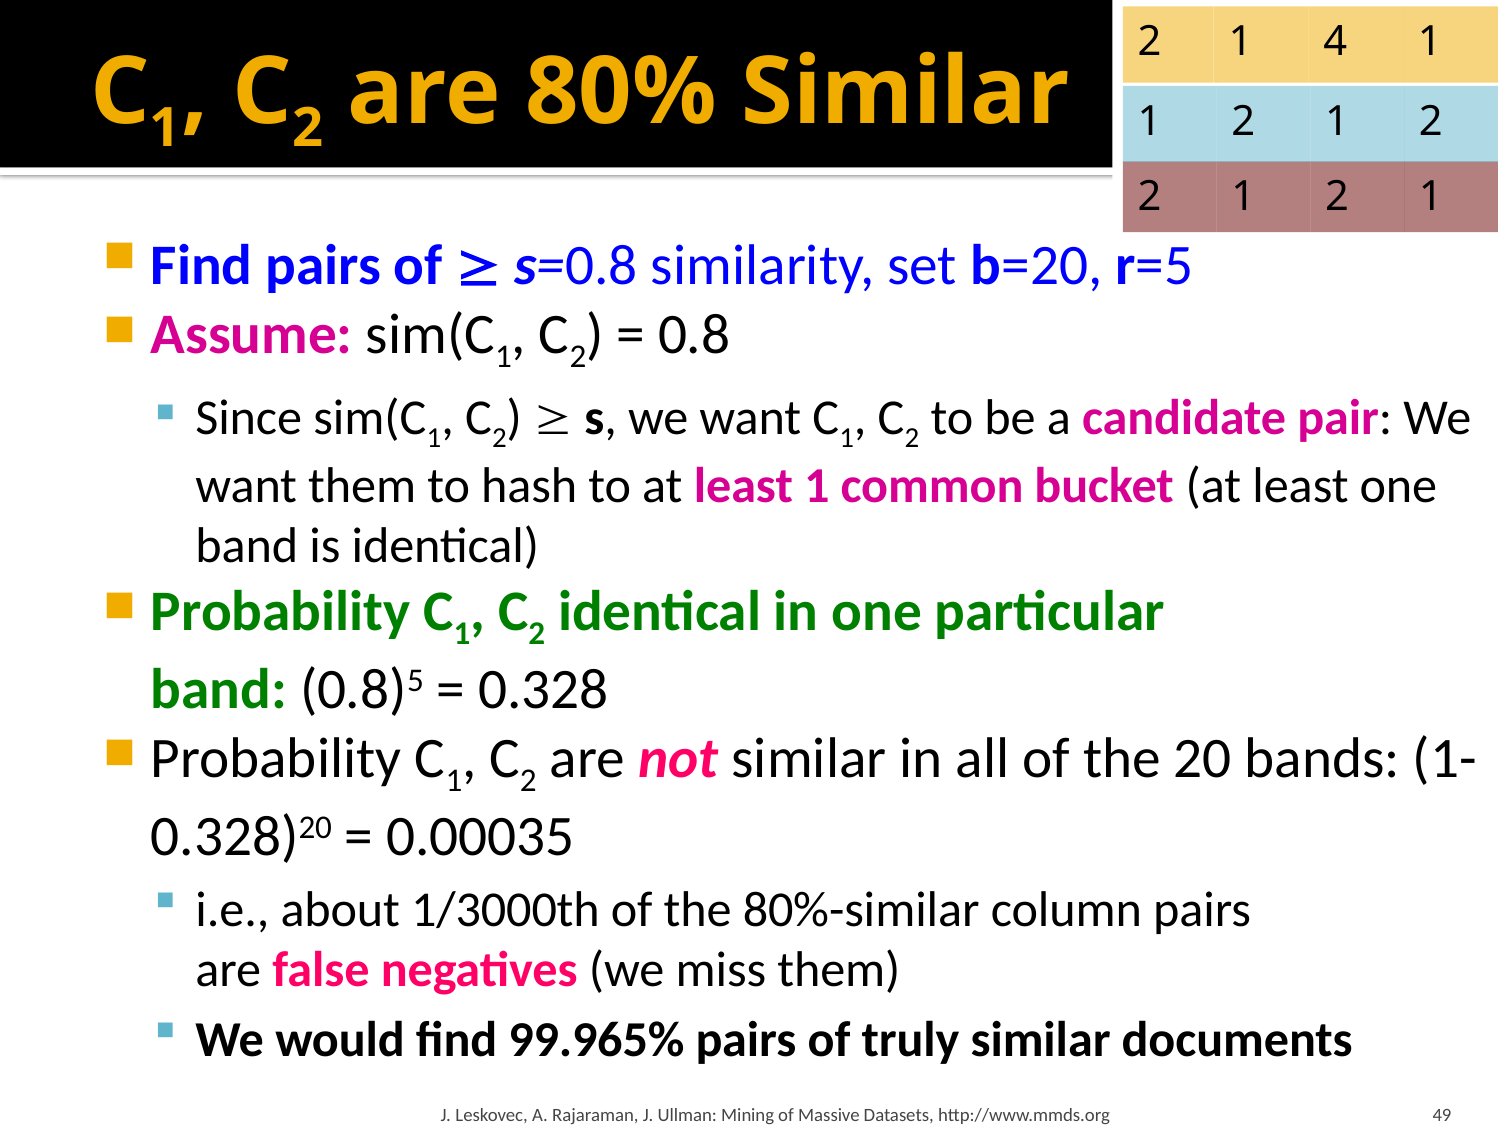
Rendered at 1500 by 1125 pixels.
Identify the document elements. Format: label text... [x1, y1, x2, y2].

list Find pairs of  s=0.8 similarity, set b=20, r=5 Assume: sim(C1, C2) = 0.8 Since sim(C1, C2)  s, we want C1, C2 to be a candidate pair: We want them to hash to at least 1 common bucket (at least one band is identical) Probability C1, C2 identical in one particular band: (0.8)5 = 0.328 Probability C1, C2 are not similar in all of the 20 bands: (1-0.328)20 = 0.00035 i.e., about 1/3000th of the 80%-similar column pairs are false negatives (we miss them) We would find 99.965% pairs of truly similar documents [75, 212, 1498, 1075]
footer J. Leskovec, A. Rajaraman, J. Ullman: Mining of Massive Datasets, http://www.mmds.org [433, 1080, 1337, 1125]
text_box [1108, 0, 1500, 241]
title C1, C2 are 80% Similar [75, 12, 1108, 175]
slide_number 49 [1345, 1080, 1467, 1125]
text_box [1119, 6, 1498, 233]
